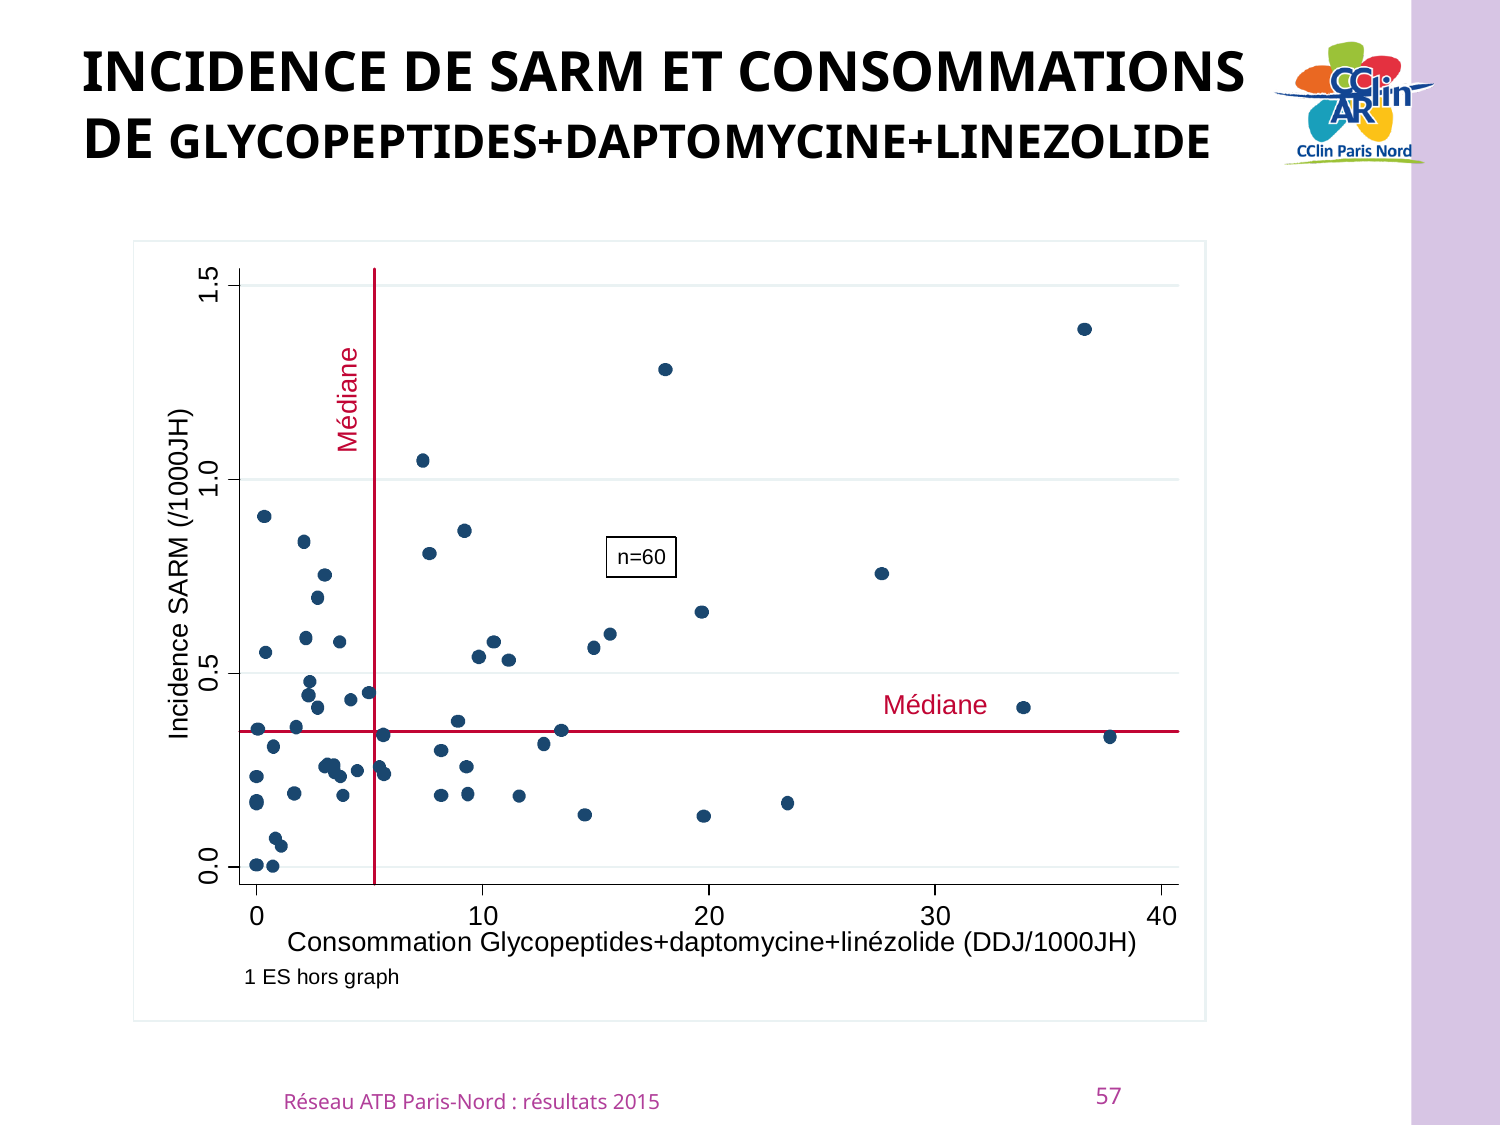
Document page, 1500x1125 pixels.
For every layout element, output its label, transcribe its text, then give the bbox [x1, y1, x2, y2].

slide_number 57 [1025, 1075, 1123, 1113]
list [123, 231, 1216, 1031]
picture [1269, 30, 1442, 172]
title Incidence de sarm et consommations de Glycopeptides+daptomycine+linezolide [75, 30, 1263, 175]
footer Réseau ATB Paris-Nord : résultats 2015 [75, 1075, 675, 1114]
